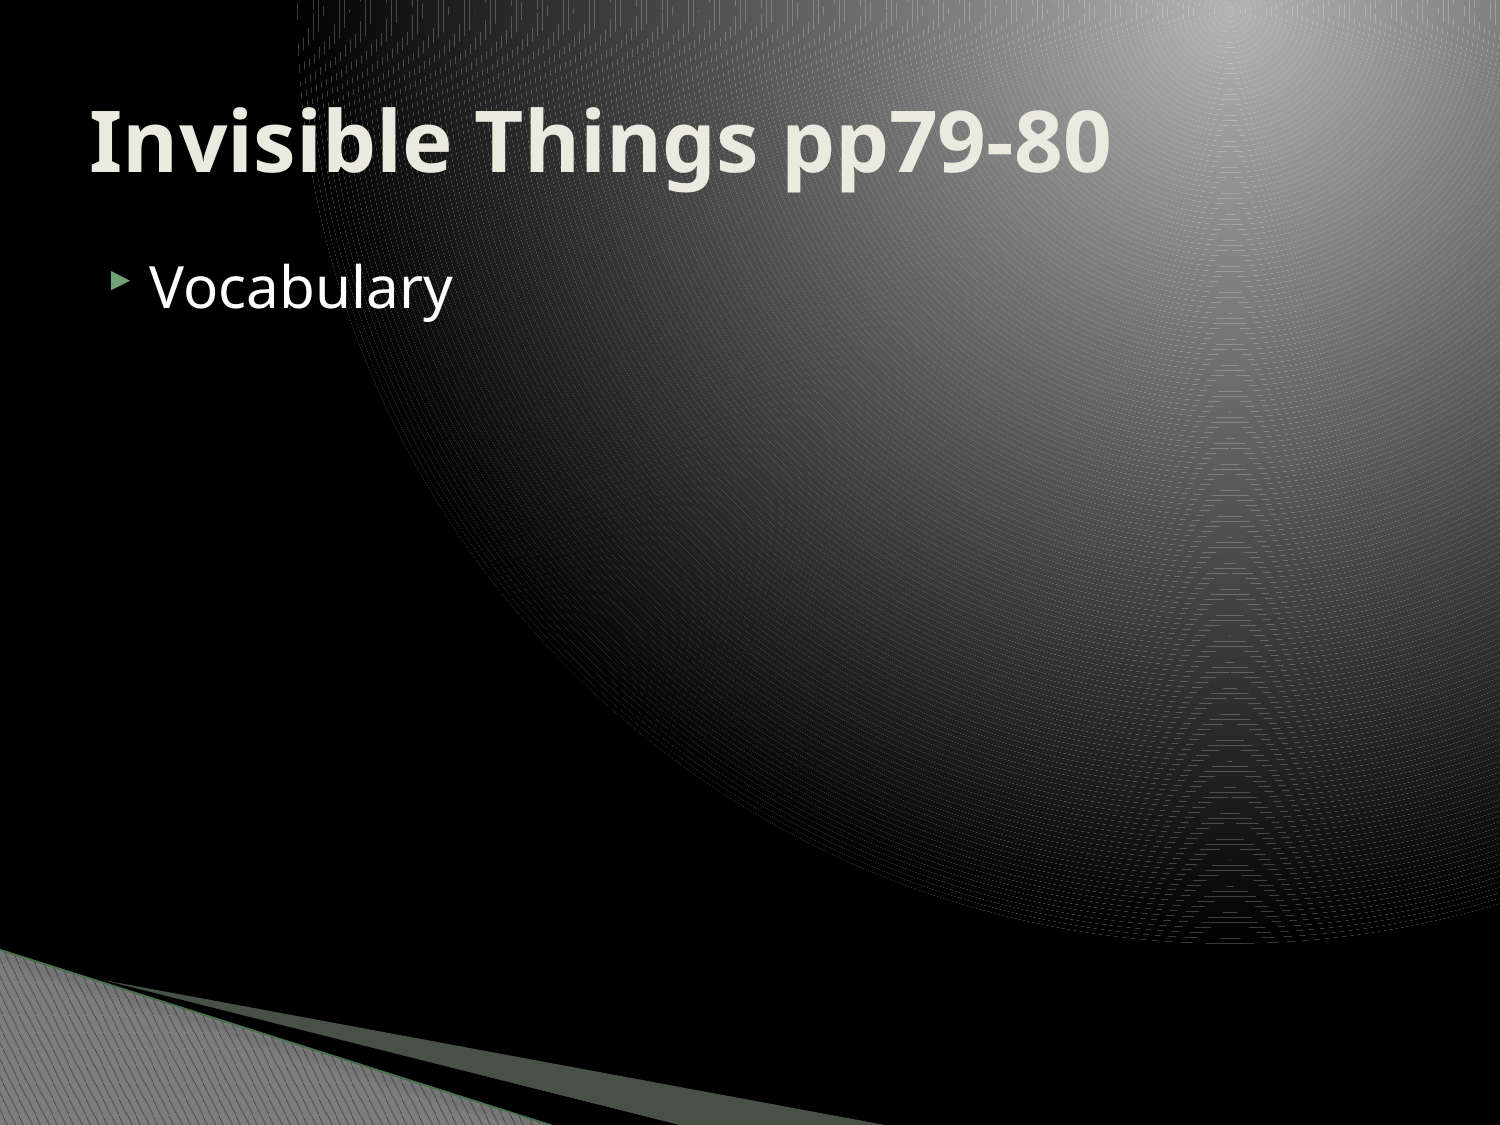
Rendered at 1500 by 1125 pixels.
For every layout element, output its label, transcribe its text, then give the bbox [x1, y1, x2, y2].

title Invisible Things pp79-80 [75, 45, 1425, 233]
list Vocabulary [75, 243, 738, 986]
picture [0, 952, 543, 1125]
